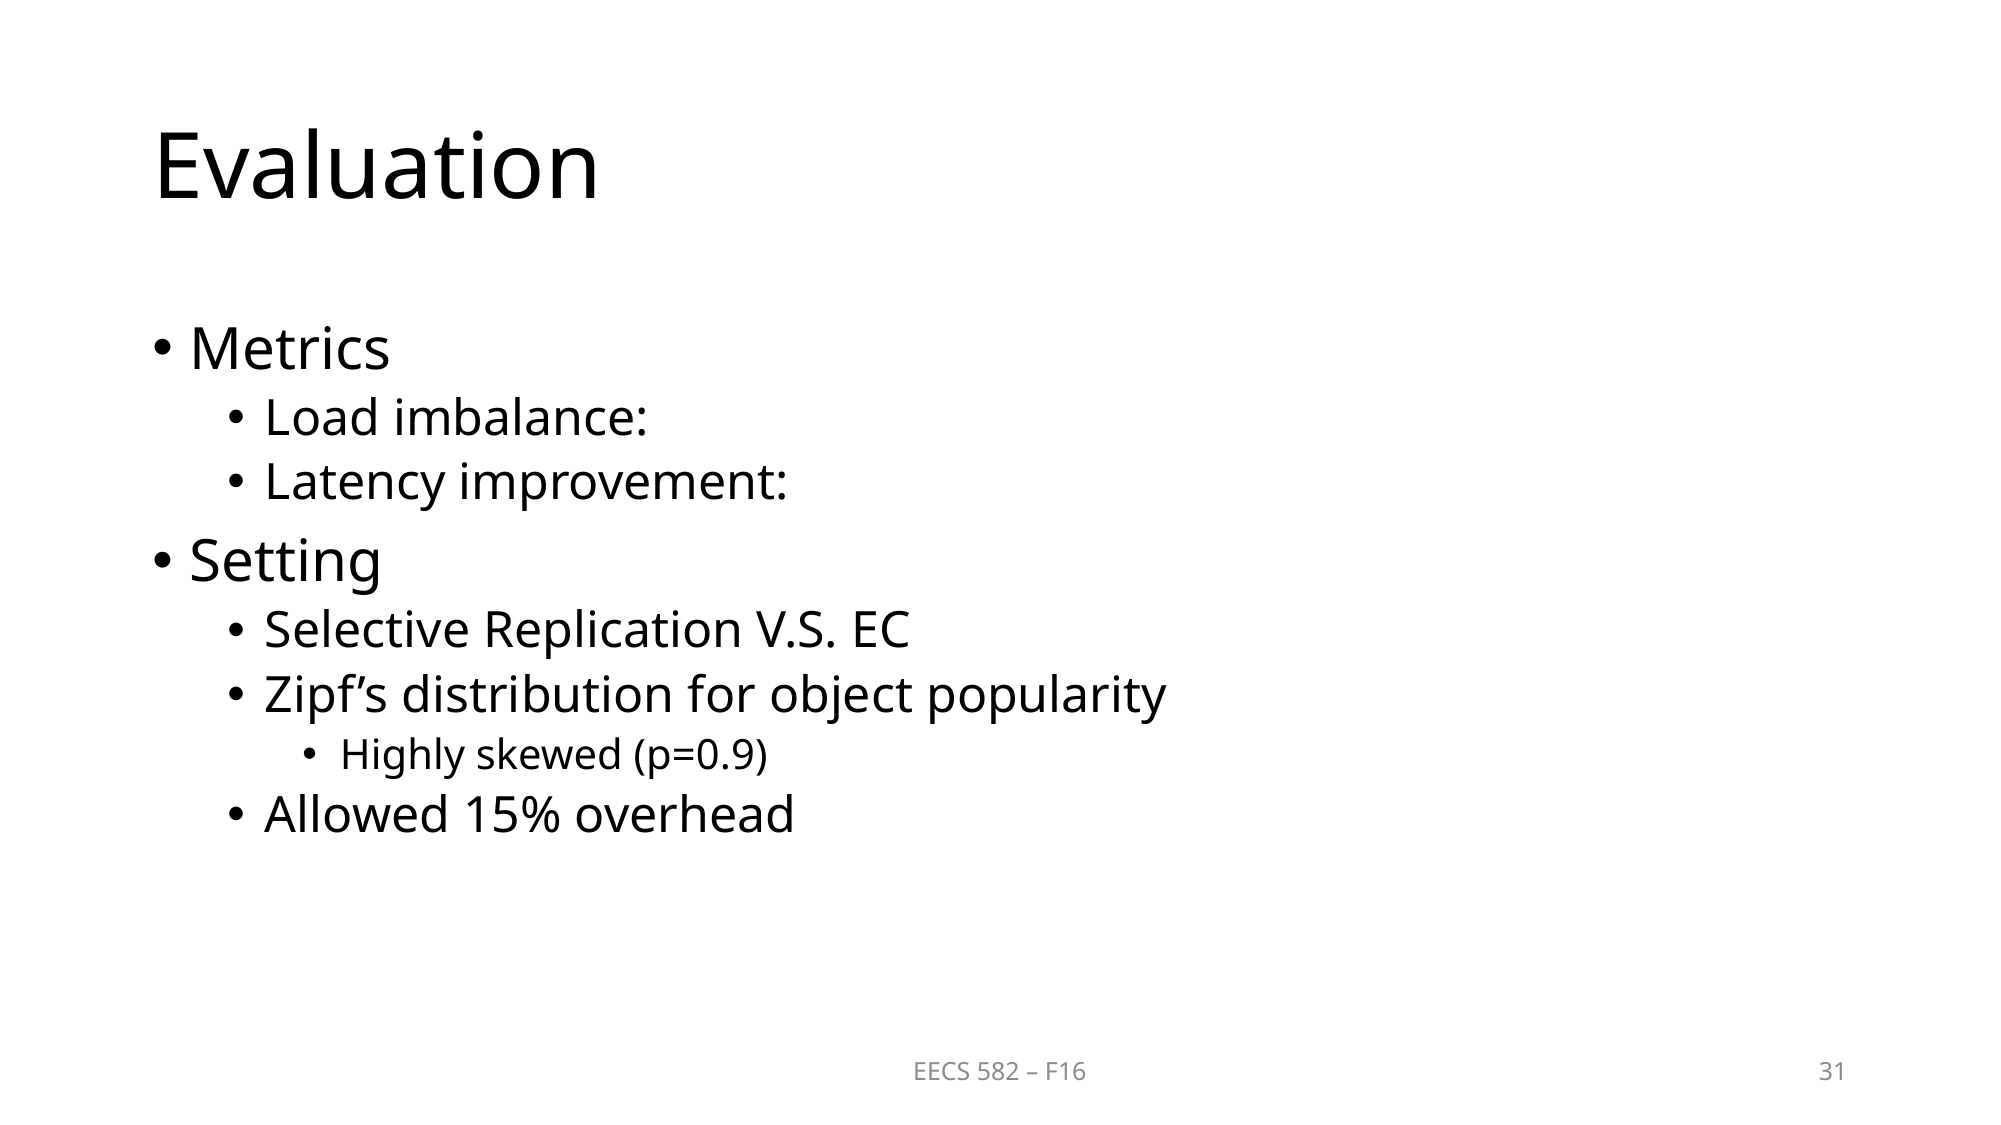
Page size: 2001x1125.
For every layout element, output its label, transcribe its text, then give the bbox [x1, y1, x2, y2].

footer EECS 582 – F16 [662, 1042, 1338, 1103]
slide_number 31 [1412, 1042, 1863, 1103]
title Evaluation [137, 59, 1863, 278]
